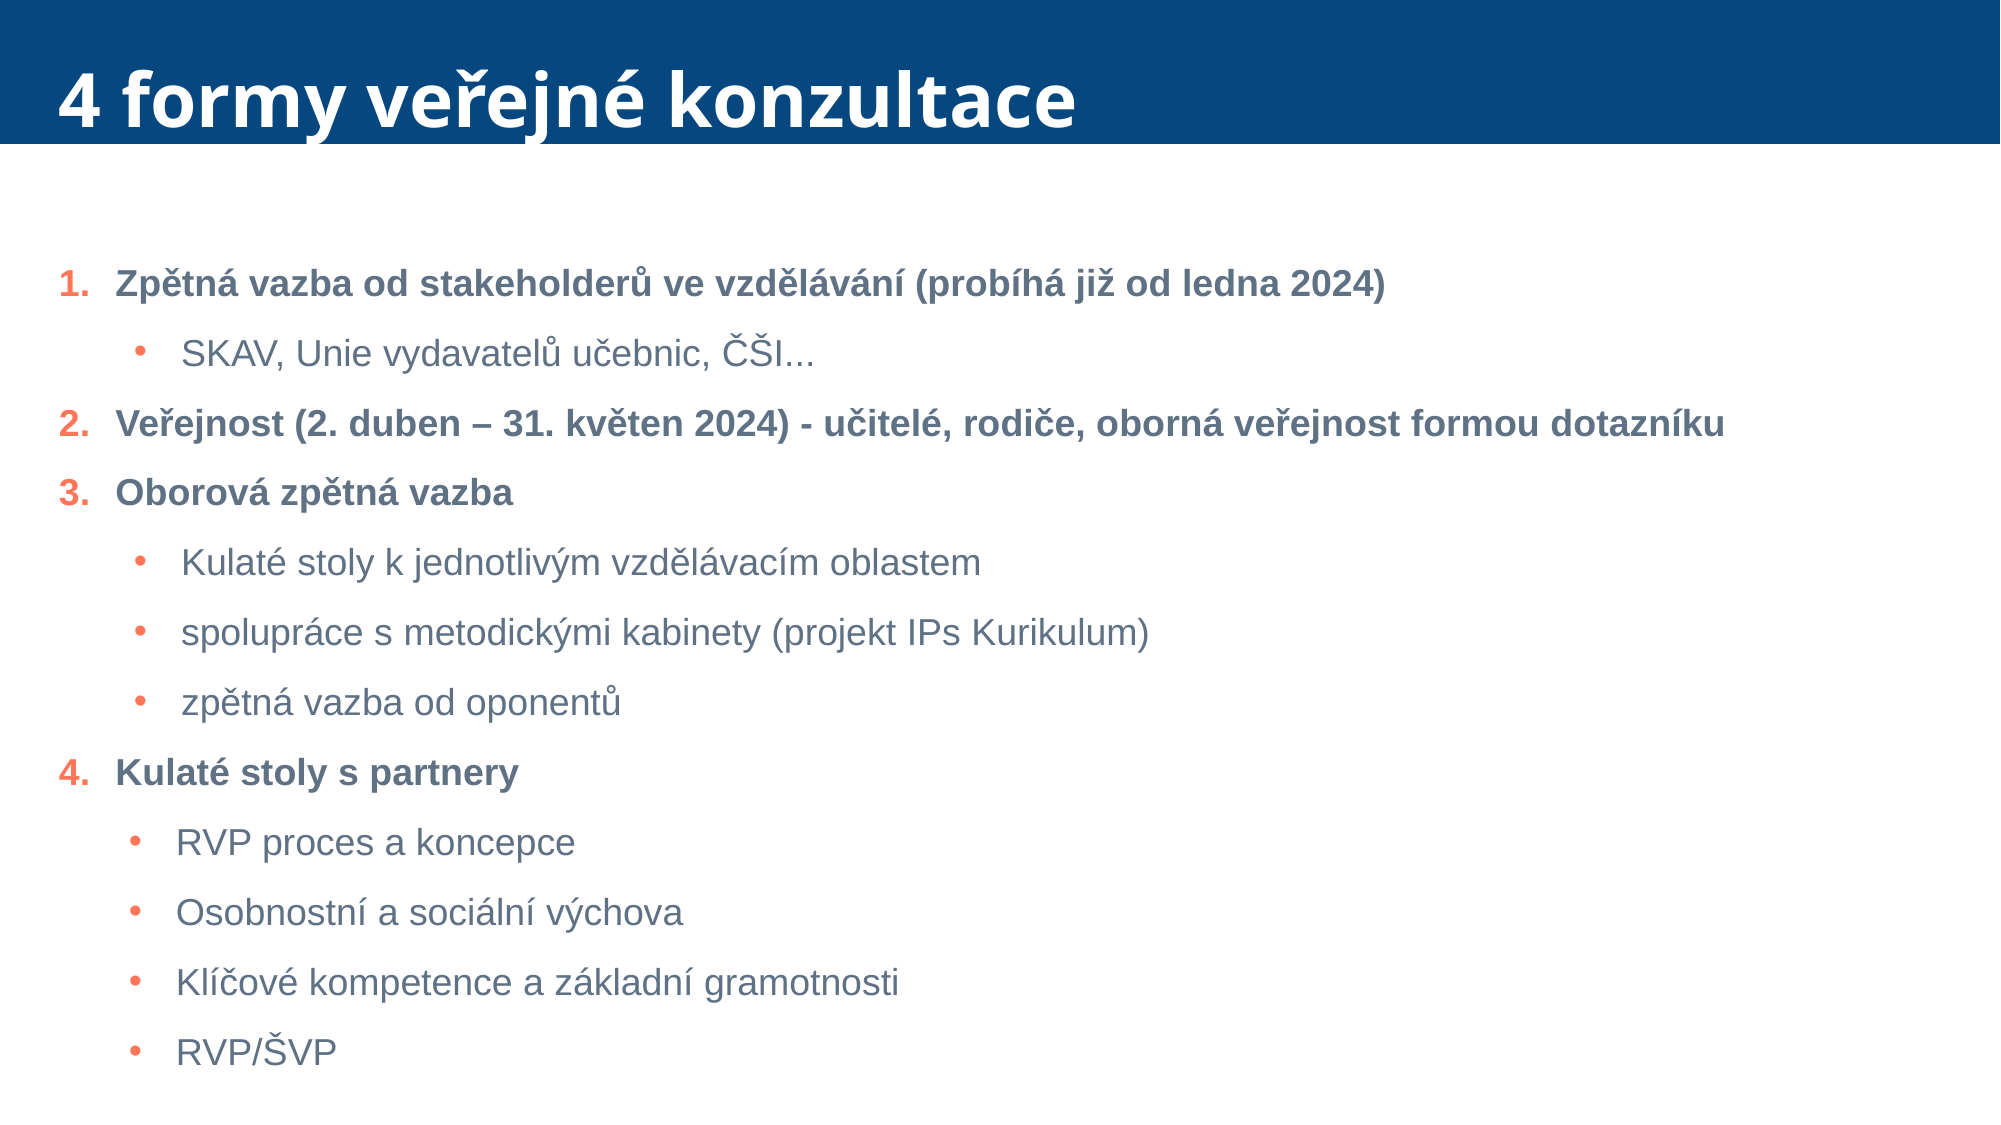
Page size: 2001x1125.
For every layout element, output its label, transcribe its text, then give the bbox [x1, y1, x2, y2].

list Zpětná vazba od stakeholderů ve vzdělávání (probíhá již od ledna 2024) SKAV, Unie vydavatelů učebnic, ČŠI... Veřejnost (2. duben – 31. květen 2024) - učitelé, rodiče, oborná veřejnost formou dotazníku Oborová zpětná vazba Kulaté stoly k jednotlivým vzdělávacím oblastem spolupráce s metodickými kabinety (projekt IPs Kurikulum) zpětná vazba od oponentů Kulaté stoly s partnery RVP proces a koncepce Osobnostní a sociální výchova Klíčové kompetence a základní gramotnosti RVP/ŠVP [0, 143, 2000, 1071]
title 4 formy veřejné konzultace [0, 0, 2000, 143]
